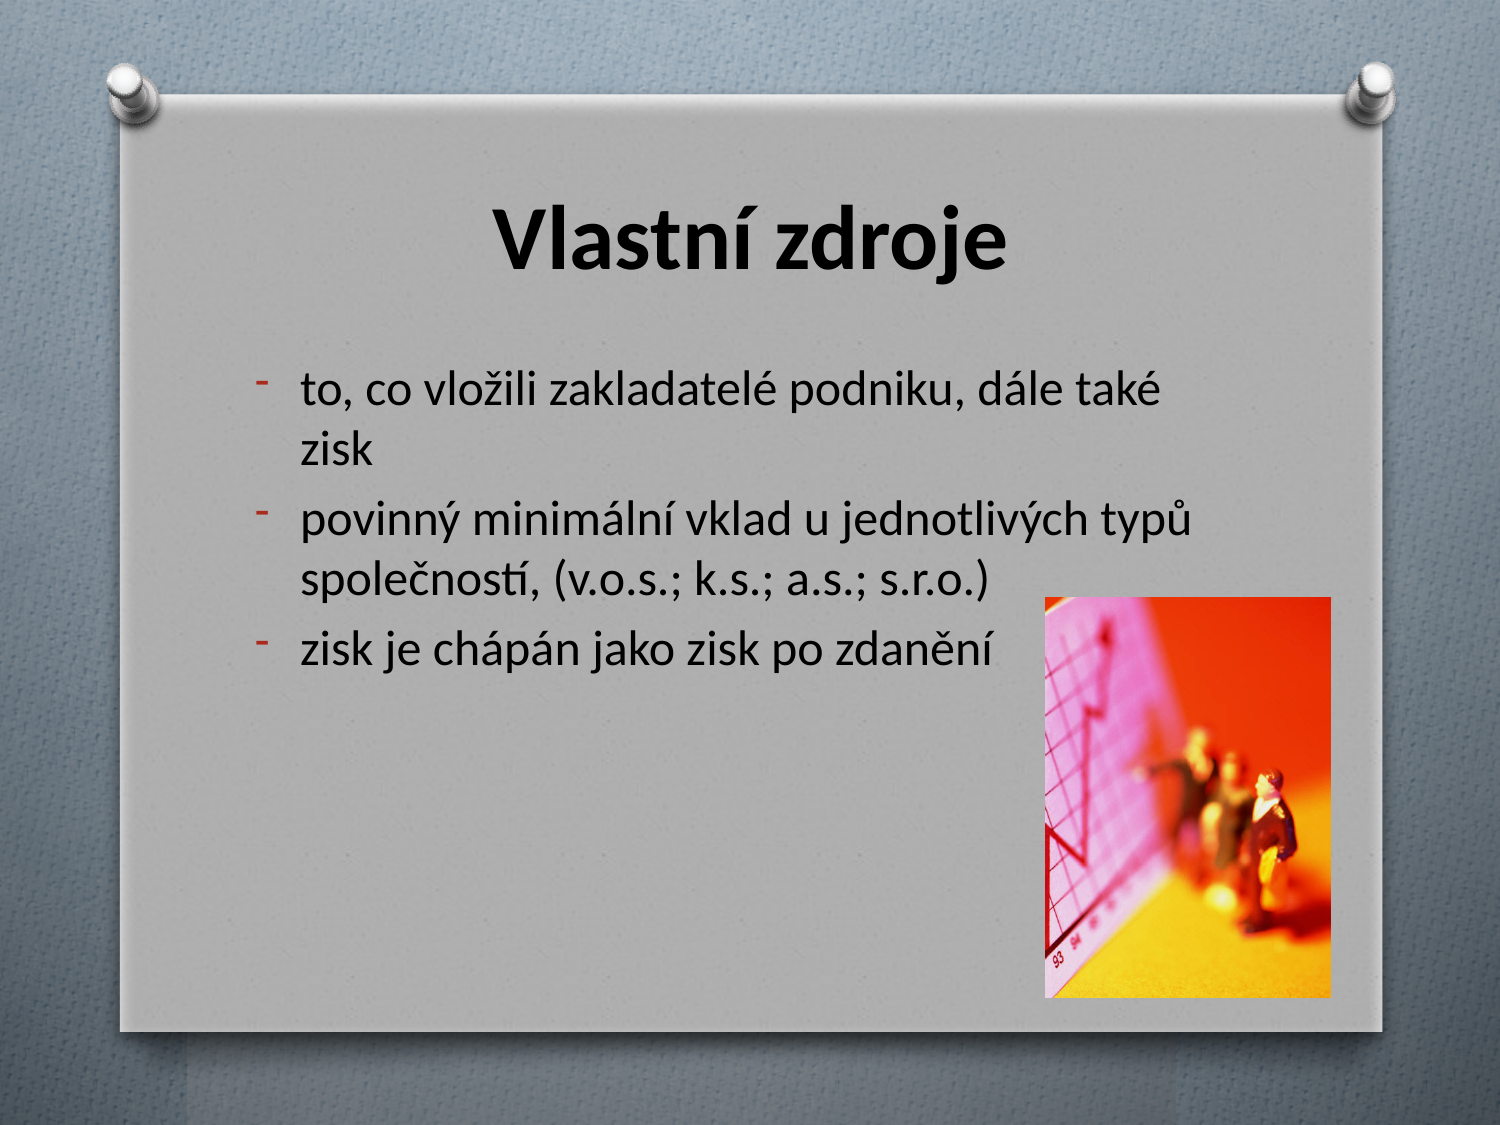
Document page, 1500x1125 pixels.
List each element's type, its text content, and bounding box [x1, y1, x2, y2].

list to, co vložili zakladatelé podniku, dále také zisk povinný minimální vklad u jednotlivých typů společností, (v.o.s.; k.s.; a.s.; s.r.o.) zisk je chápán jako zisk po zdanění [240, 347, 1257, 939]
title Vlastní zdroje [179, 134, 1323, 332]
picture [1317, 35, 1439, 156]
picture [1045, 597, 1331, 998]
picture [75, 29, 198, 153]
